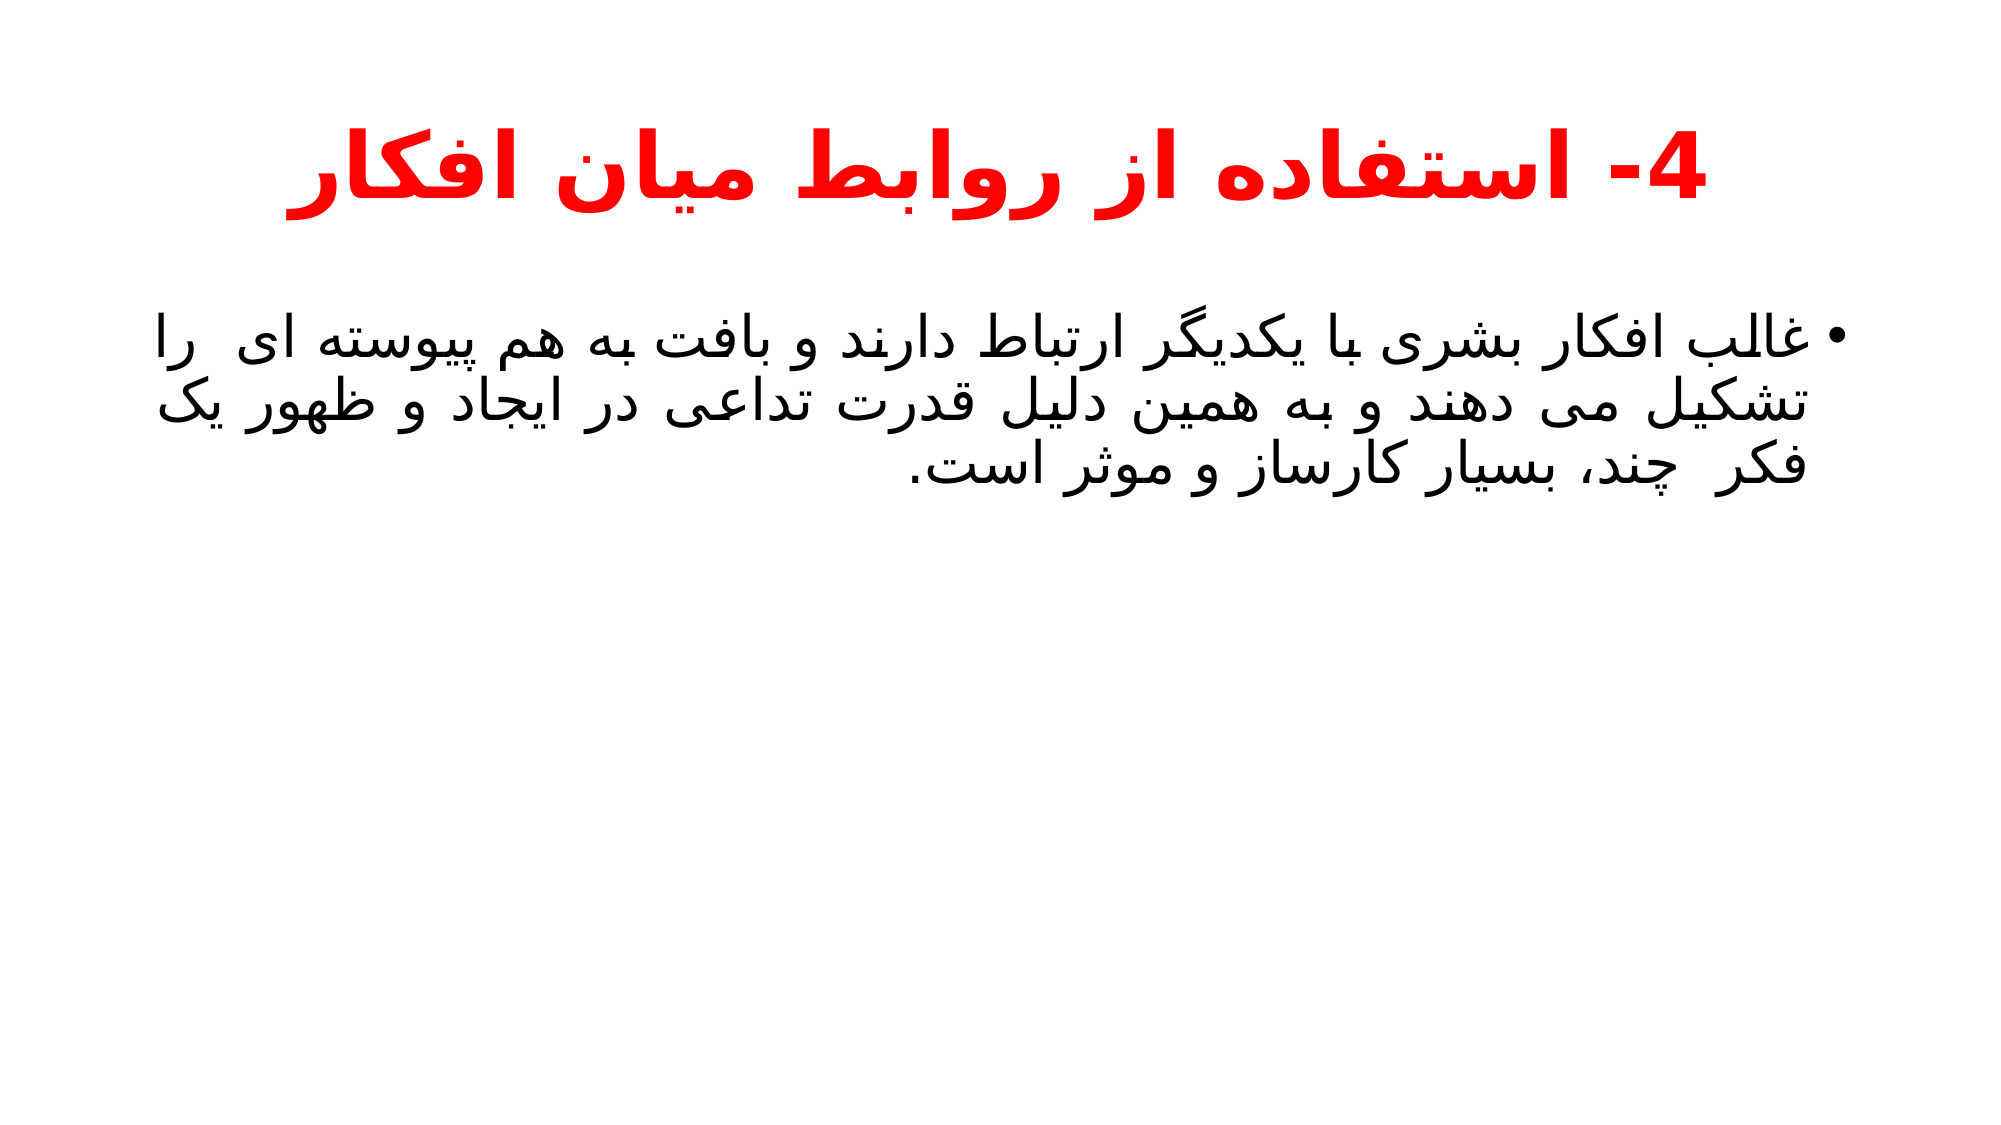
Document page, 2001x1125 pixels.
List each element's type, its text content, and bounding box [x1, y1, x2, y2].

title 4- استفاده از روابط میان افکار [137, 59, 1863, 278]
list غالب افکار بشری با یکدیگر ارتباط دارند و بافت به هم پیوسته ای را تشکیل می دهند و به همین دلیل قدرت تداعی در ایجاد و ظهور یک فکر چند، بسیار کارساز و موثر است. [137, 299, 1863, 1014]
